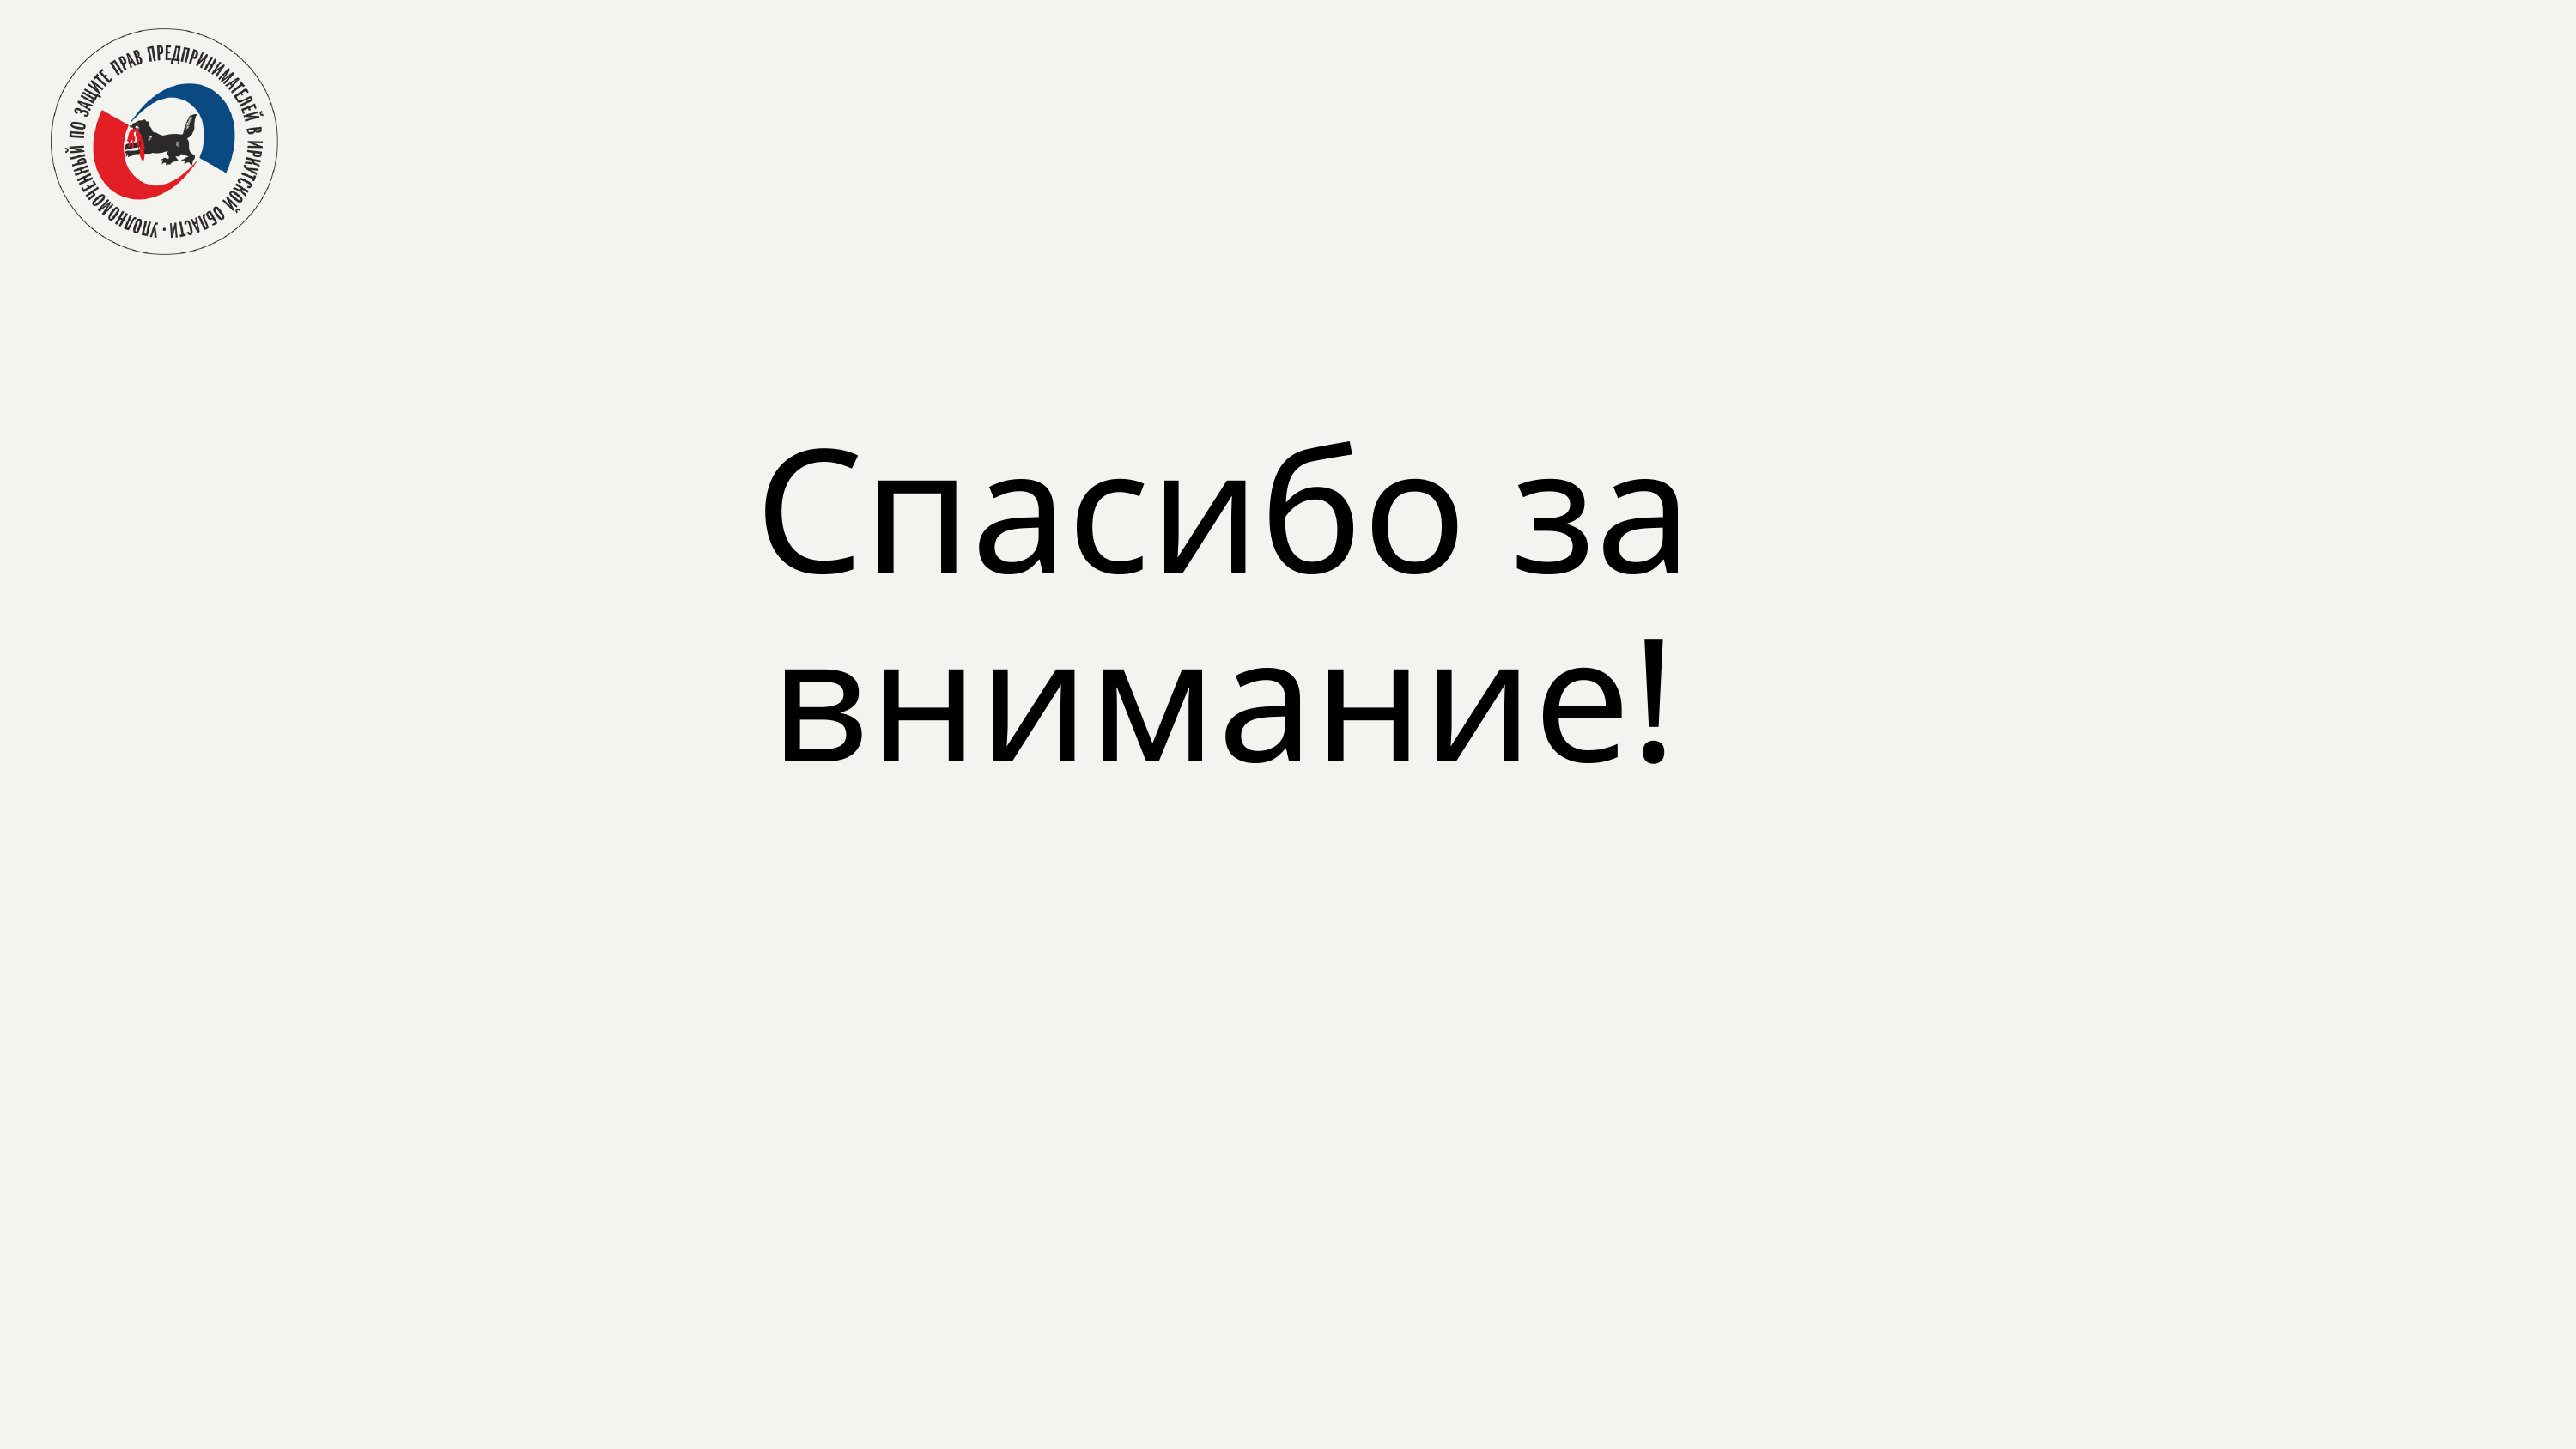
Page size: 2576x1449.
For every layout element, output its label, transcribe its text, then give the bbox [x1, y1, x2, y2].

text_box Спасибо за внимание! [465, 418, 1984, 797]
picture [31, 12, 297, 278]
